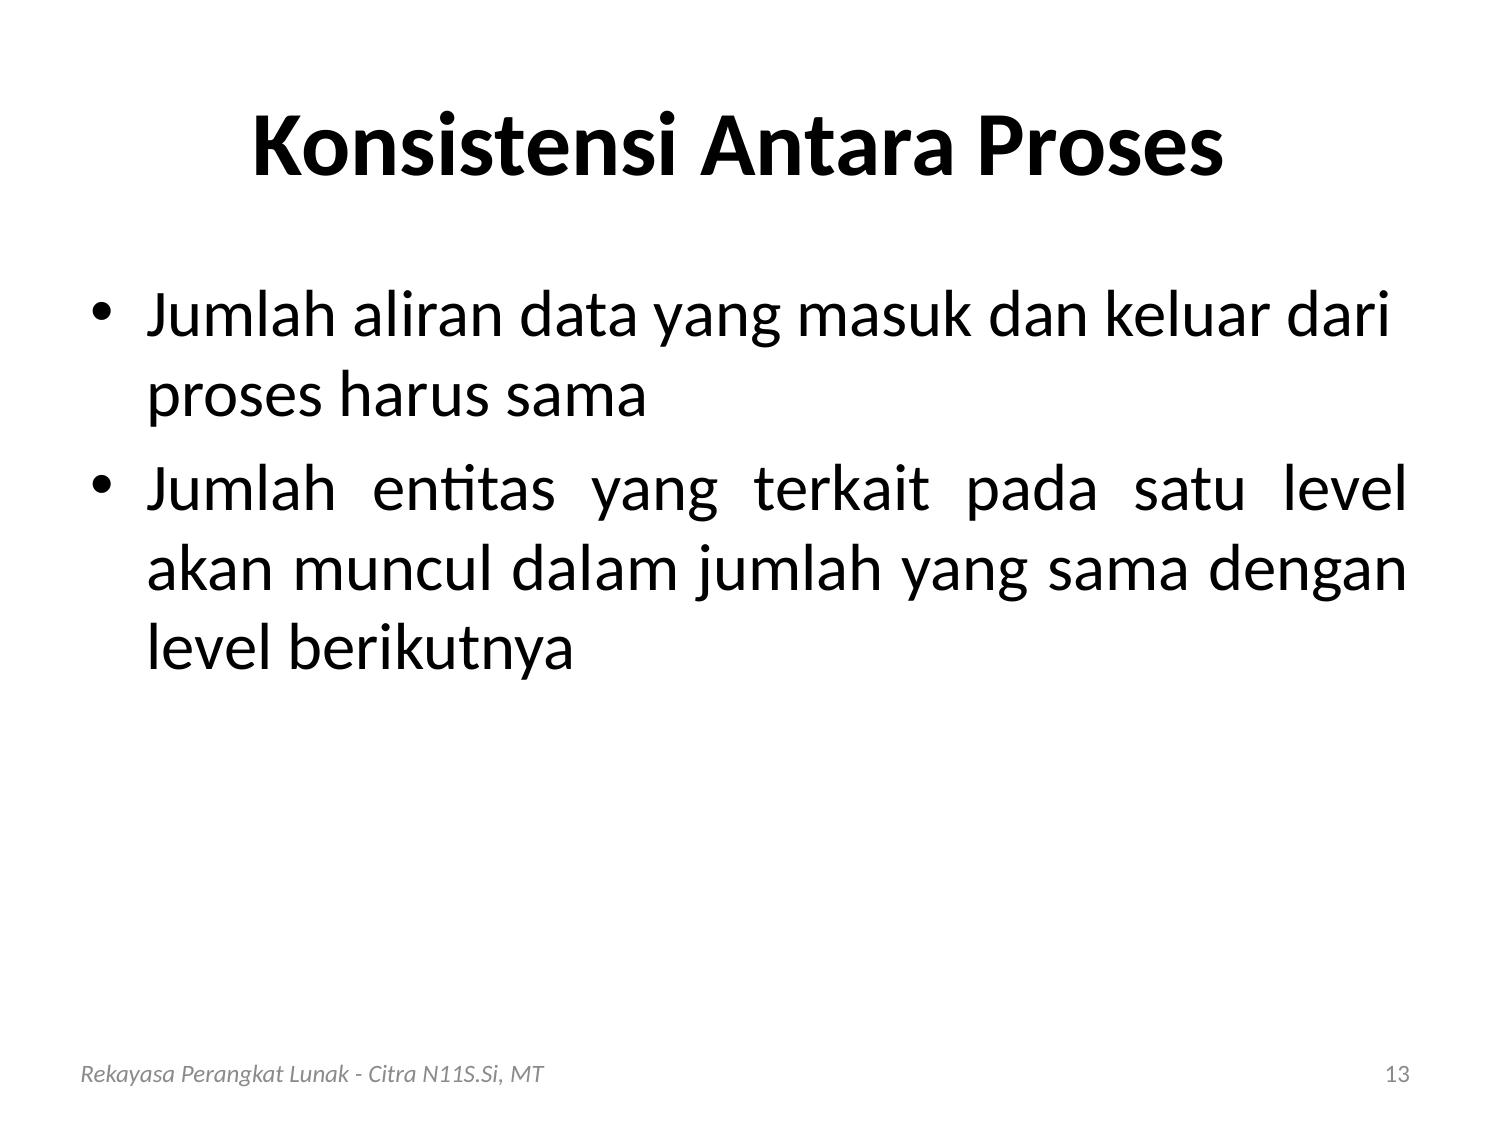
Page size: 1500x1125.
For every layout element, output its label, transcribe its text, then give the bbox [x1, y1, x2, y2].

title Konsistensi Antara Proses [75, 45, 1425, 233]
slide_number 13 [1074, 1042, 1425, 1103]
footer Rekayasa Perangkat Lunak - Citra N11S.Si, MT [37, 1042, 588, 1103]
list Jumlah aliran data yang masuk dan keluar dari proses harus sama Jumlah entitas yang terkait pada satu level akan muncul dalam jumlah yang sama dengan level berikutnya [75, 262, 1425, 1005]
